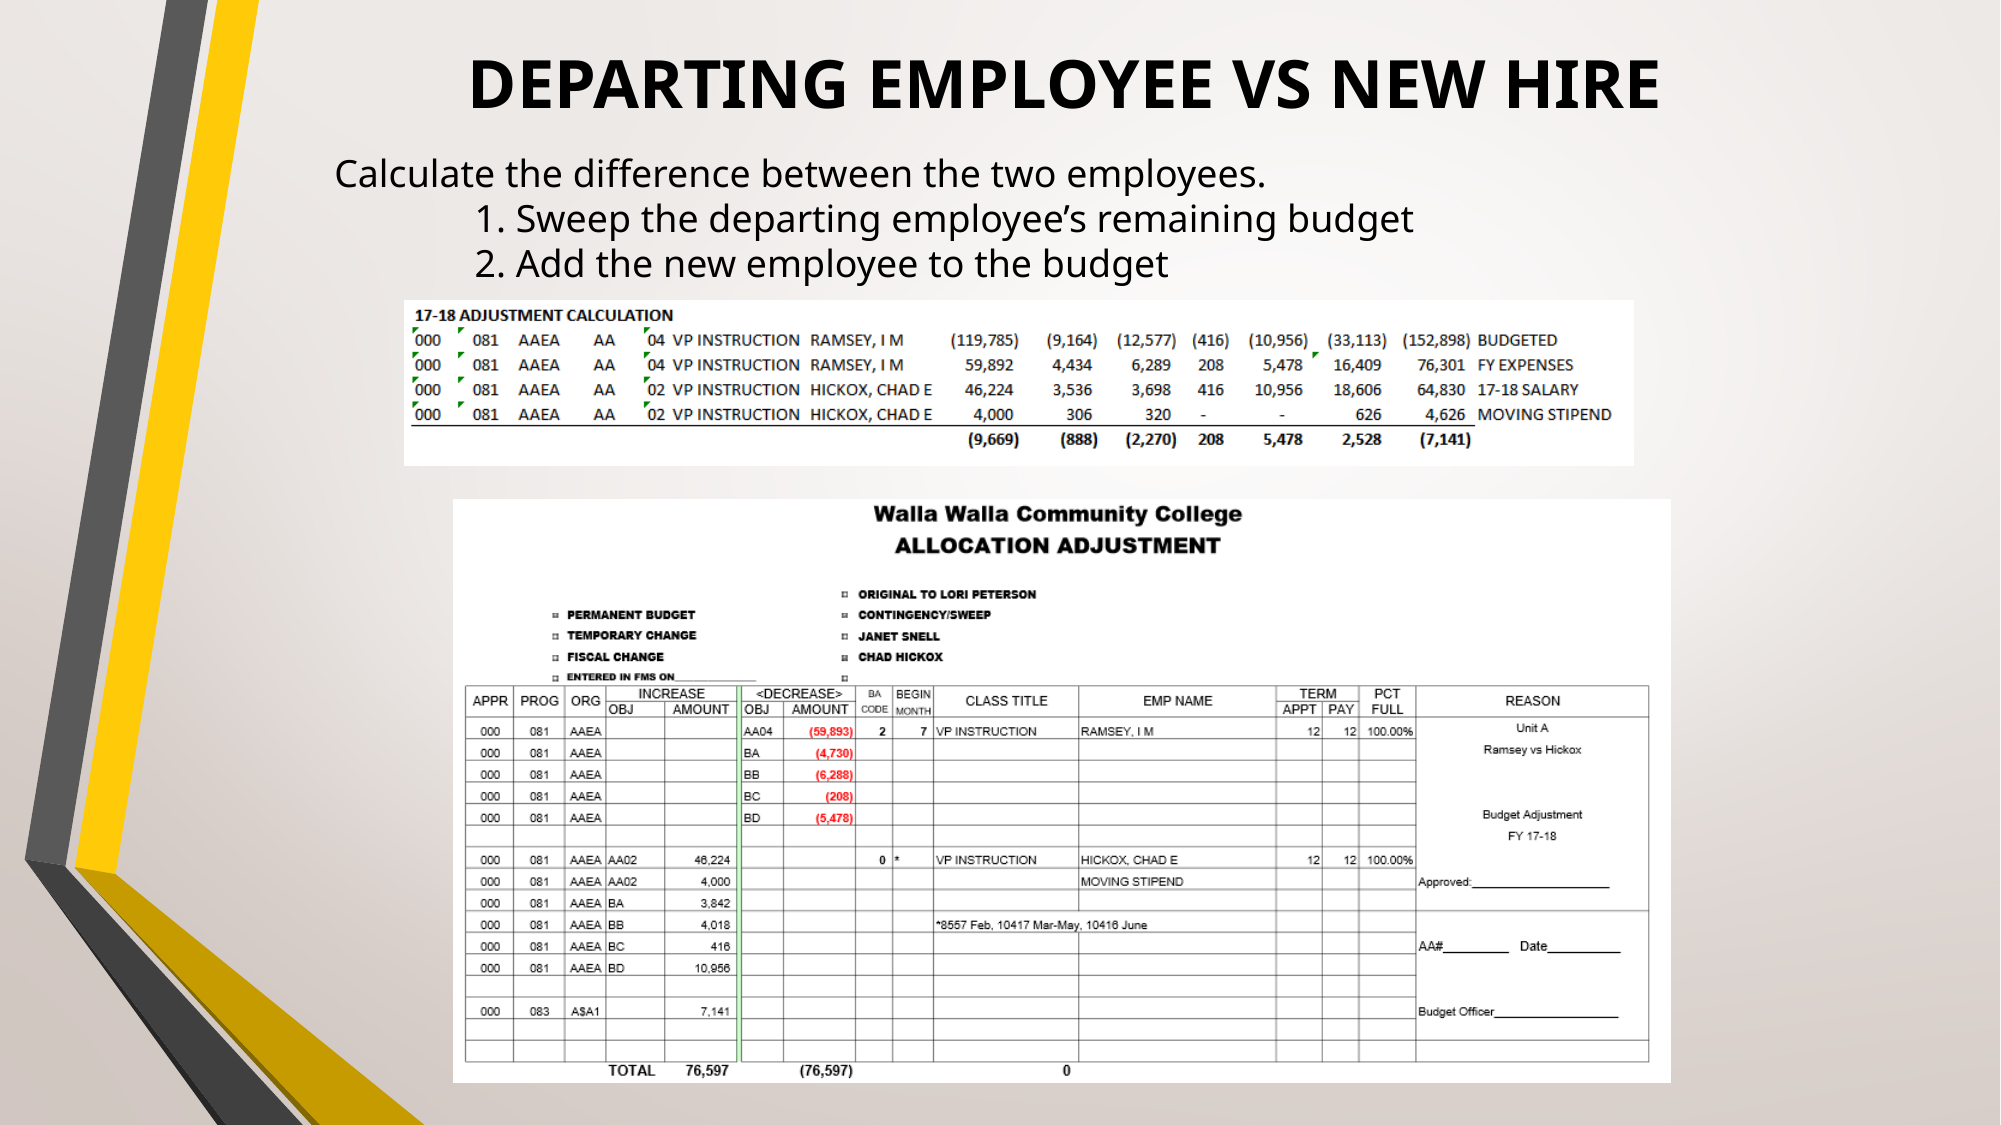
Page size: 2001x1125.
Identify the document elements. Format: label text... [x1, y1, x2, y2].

text_box Calculate the difference between the two employees. 1. Sweep the departing employee’s remaining budget 2. Add the new employee to the budget [309, 142, 1729, 293]
picture [404, 300, 1634, 466]
title DEPARTING EMPLOYEE VS NEW HIRE [243, 34, 1887, 131]
picture [452, 498, 1671, 1083]
